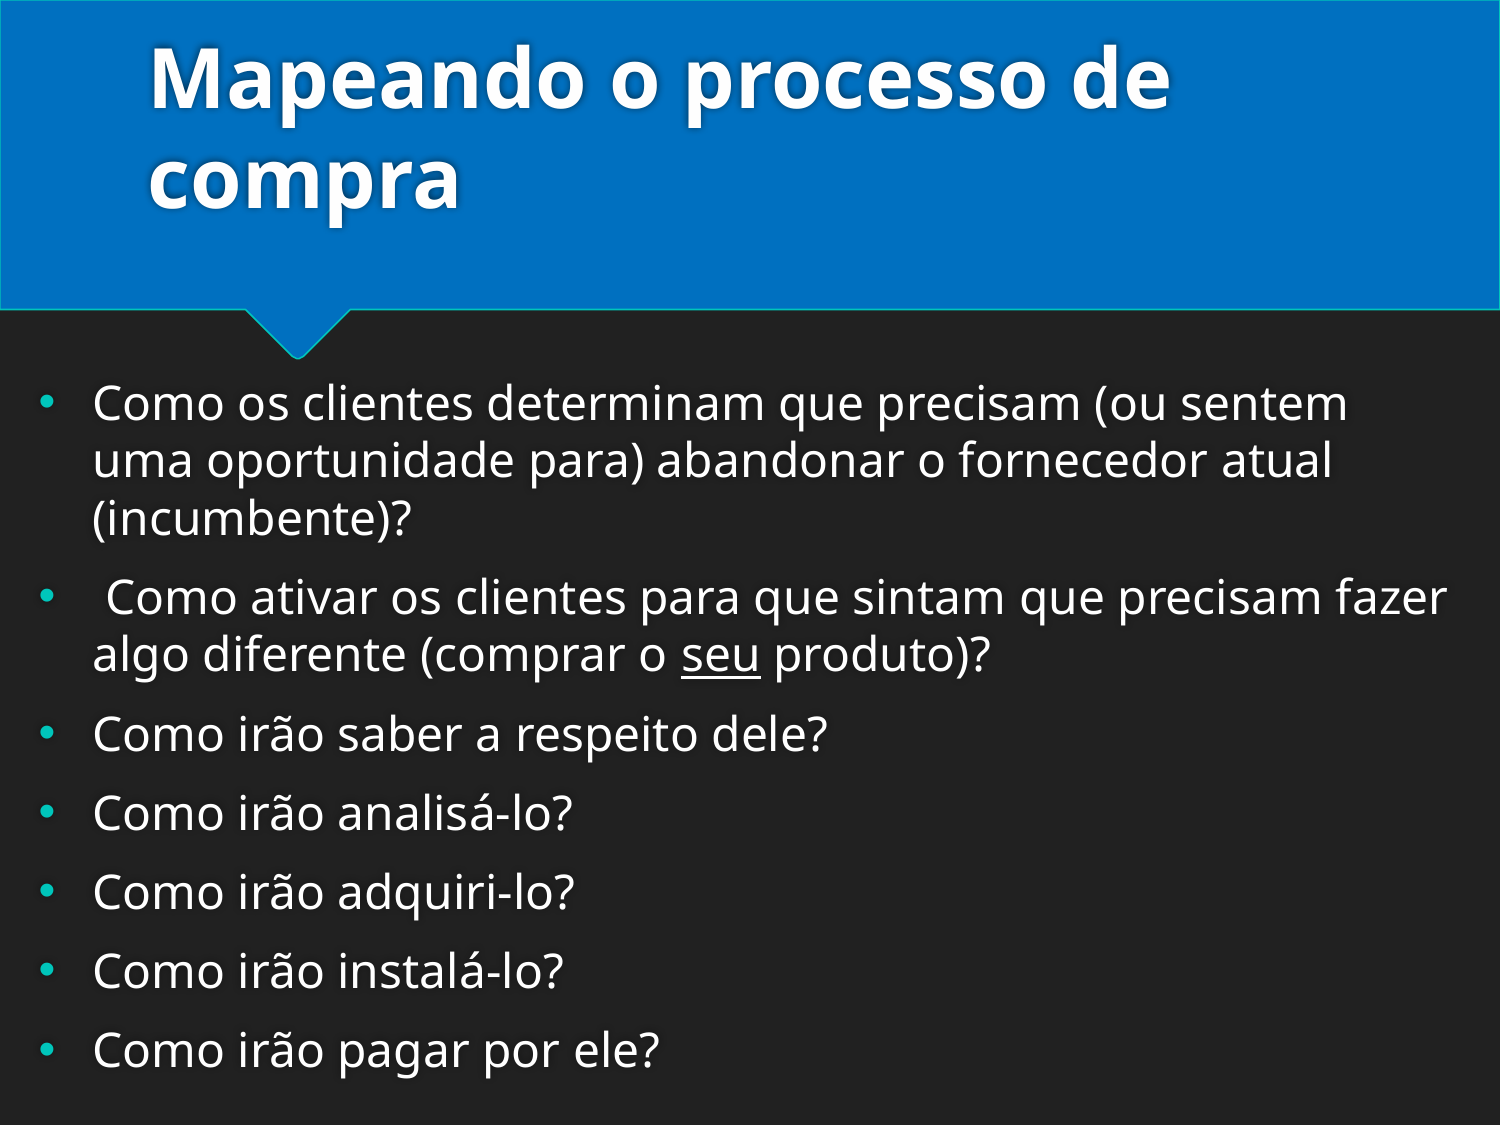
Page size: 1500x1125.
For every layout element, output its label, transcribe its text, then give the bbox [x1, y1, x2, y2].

title Mapeando o processo de compra [132, 73, 1368, 233]
list Como os clientes determinam que precisam (ou sentem uma oportunidade para) abandonar o fornecedor atual (incumbente)? Como ativar os clientes para que sintam que precisam fazer algo diferente (comprar o seu produto)? Como irão saber a respeito dele? Como irão analisá-lo? Como irão adquiri-lo? Como irão instalá-lo? Como irão pagar por ele? [23, 364, 1471, 1090]
